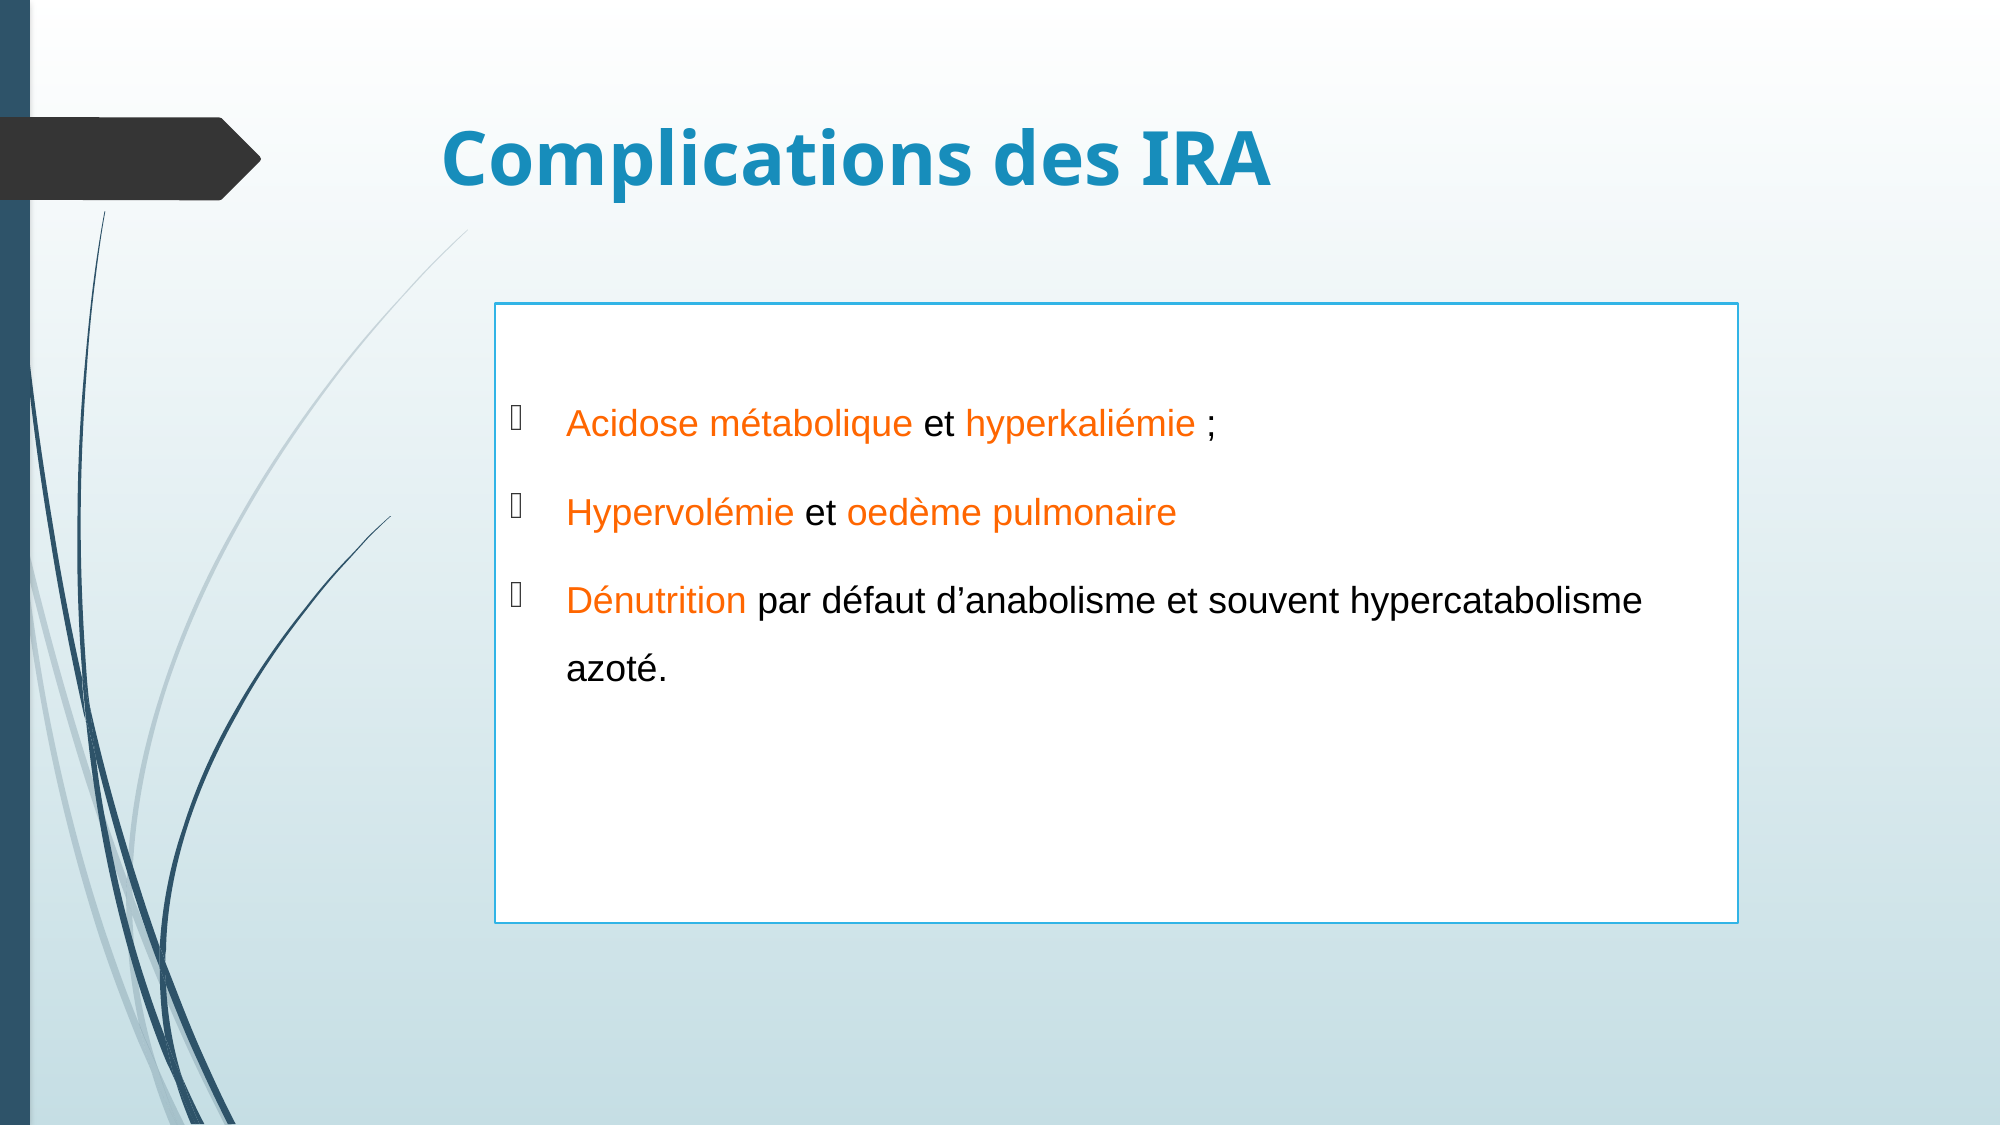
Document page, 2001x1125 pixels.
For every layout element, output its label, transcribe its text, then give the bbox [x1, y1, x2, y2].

title Complications des IRA [425, 102, 1888, 313]
list Acidose métabolique et hyperkaliémie ; Hypervolémie et oedème pulmonaire Dénutrition par défaut d’anabolisme et souvent hypercatabolisme azoté. [494, 302, 1739, 924]
